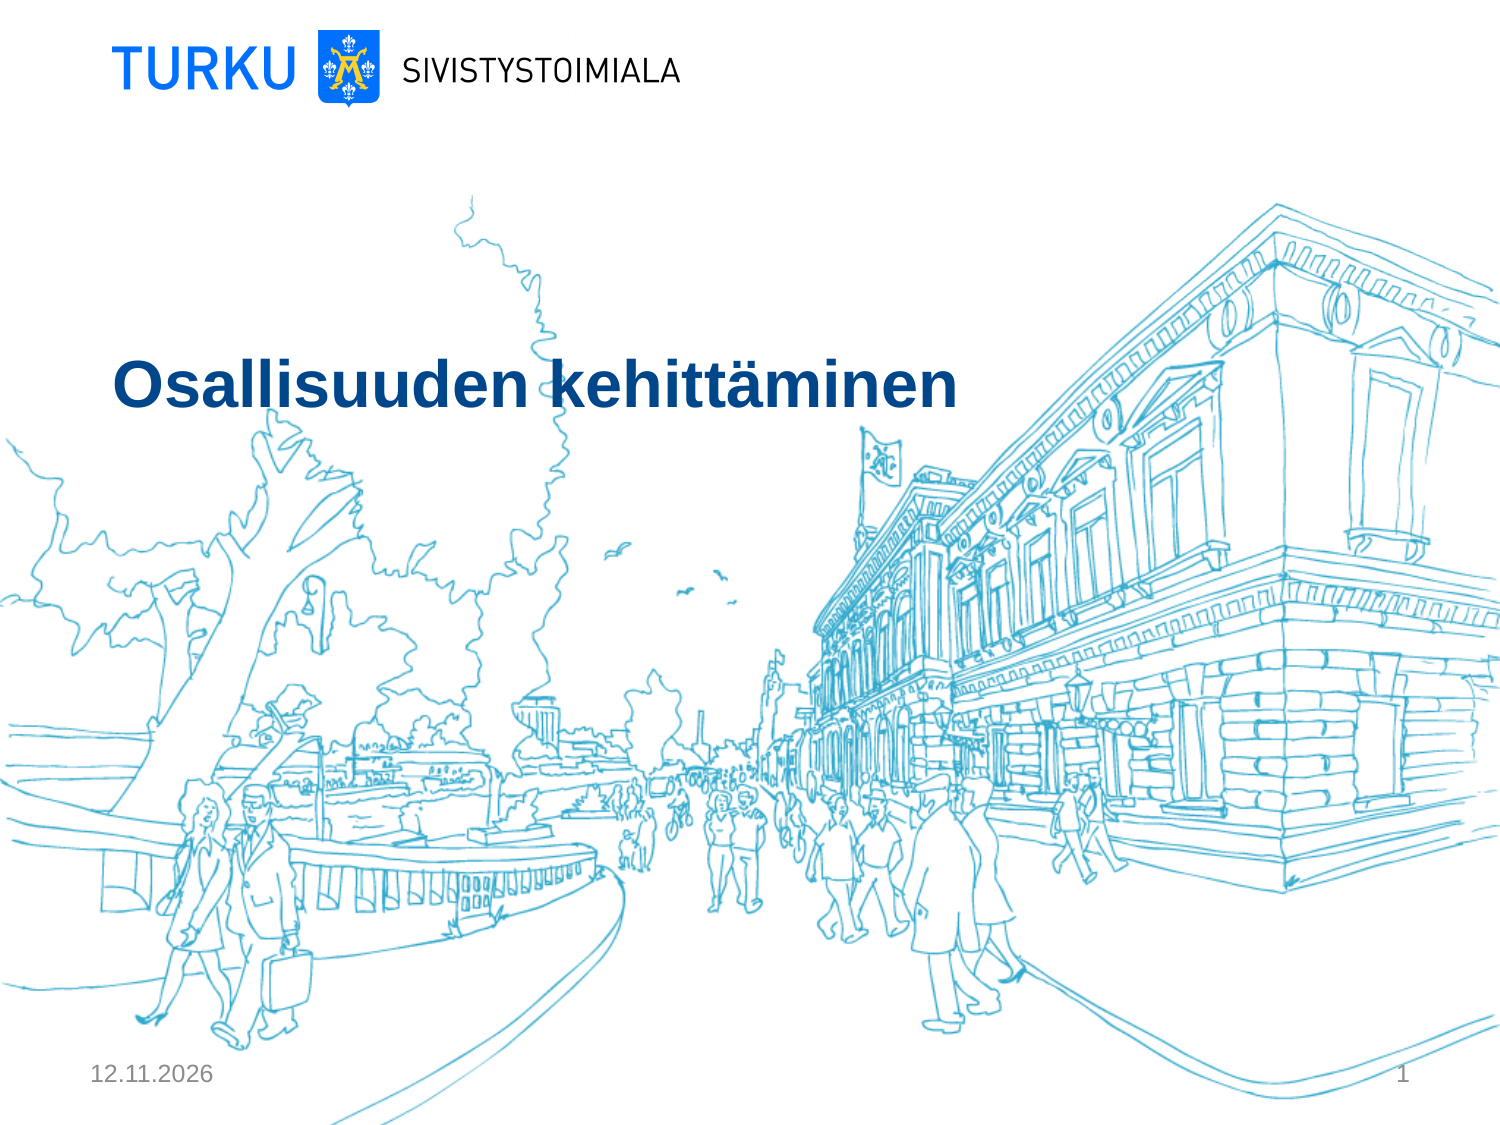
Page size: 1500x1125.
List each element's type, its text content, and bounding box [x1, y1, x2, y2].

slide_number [75, 1042, 425, 1103]
title Osallisuuden kehittäminen [112, 125, 1376, 421]
picture [0, 30, 1500, 1125]
slide_number 1 [1074, 1042, 1425, 1103]
